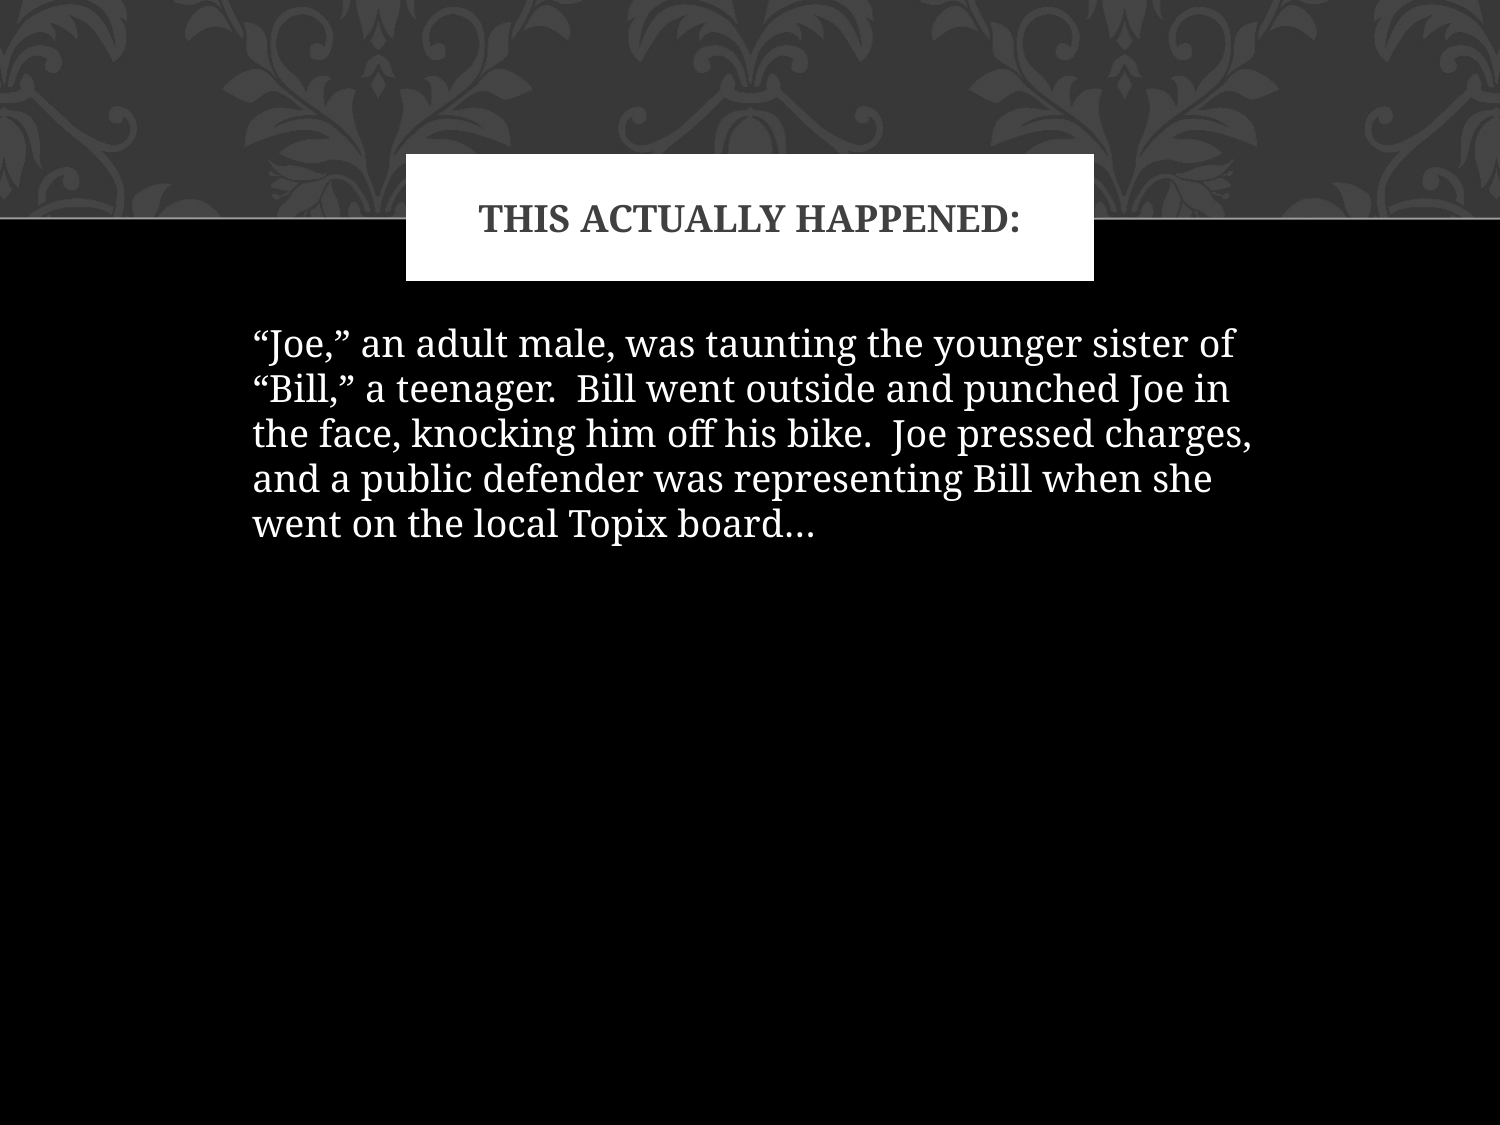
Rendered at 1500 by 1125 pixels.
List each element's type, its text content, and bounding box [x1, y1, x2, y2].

text_box “Joe,” an adult male, was taunting the younger sister of “Bill,” a teenager. Bill went outside and punched Joe in the face, knocking him off his bike. Joe pressed charges, and a public defender was representing Bill when she went on the local Topix board… [237, 312, 1313, 553]
title This actually happened: [406, 154, 1094, 281]
